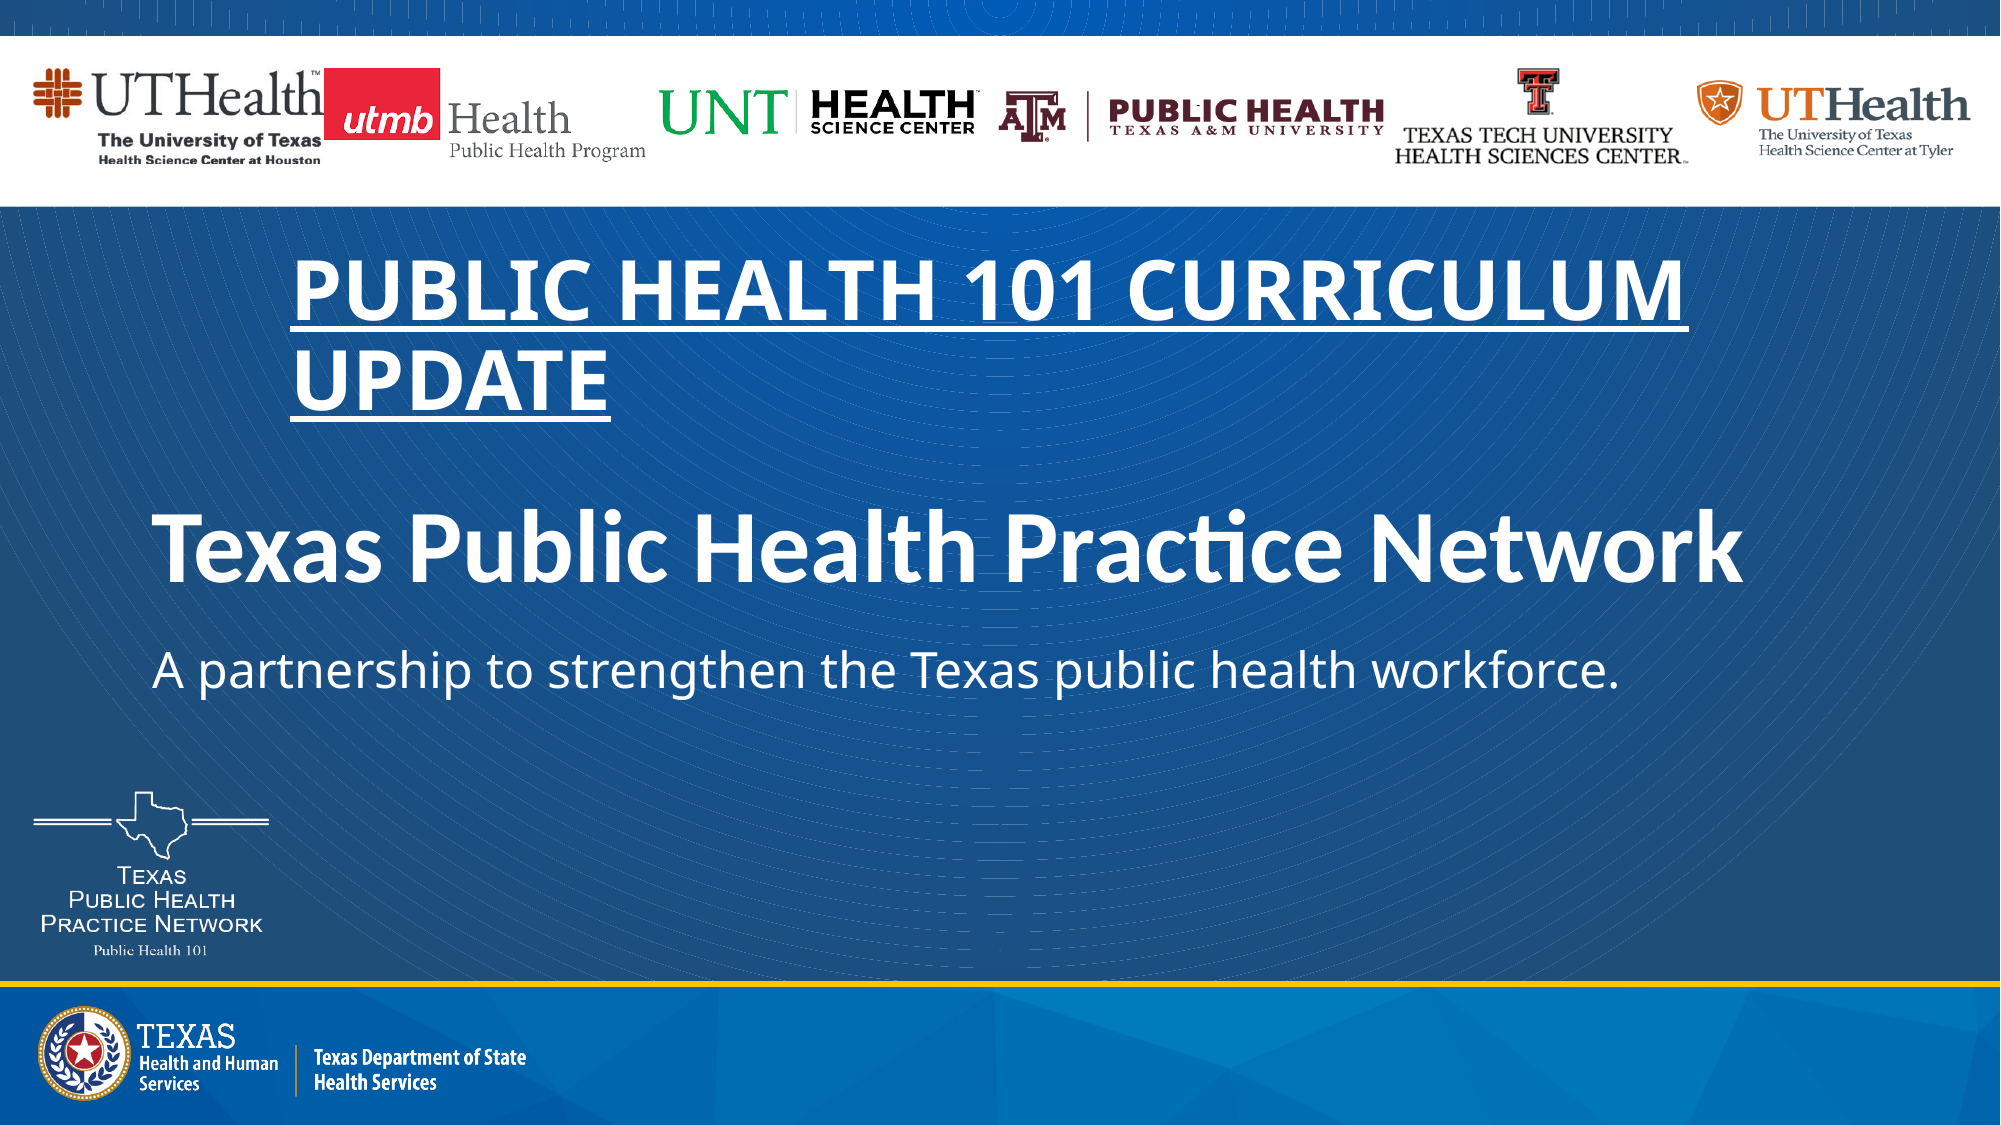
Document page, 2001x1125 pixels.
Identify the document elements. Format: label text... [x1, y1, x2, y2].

title Texas Public Health Practice Network [136, 164, 1971, 613]
list A partnership to strengthen the Texas public health workforce. [137, 637, 1863, 718]
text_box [33, 68, 1977, 164]
picture [33, 791, 269, 960]
text_box PUBLIC HEALTH 101 CURRICULUM UPDATE [274, 240, 2000, 321]
picture [0, 980, 2000, 1125]
text_box [0, 35, 2000, 208]
